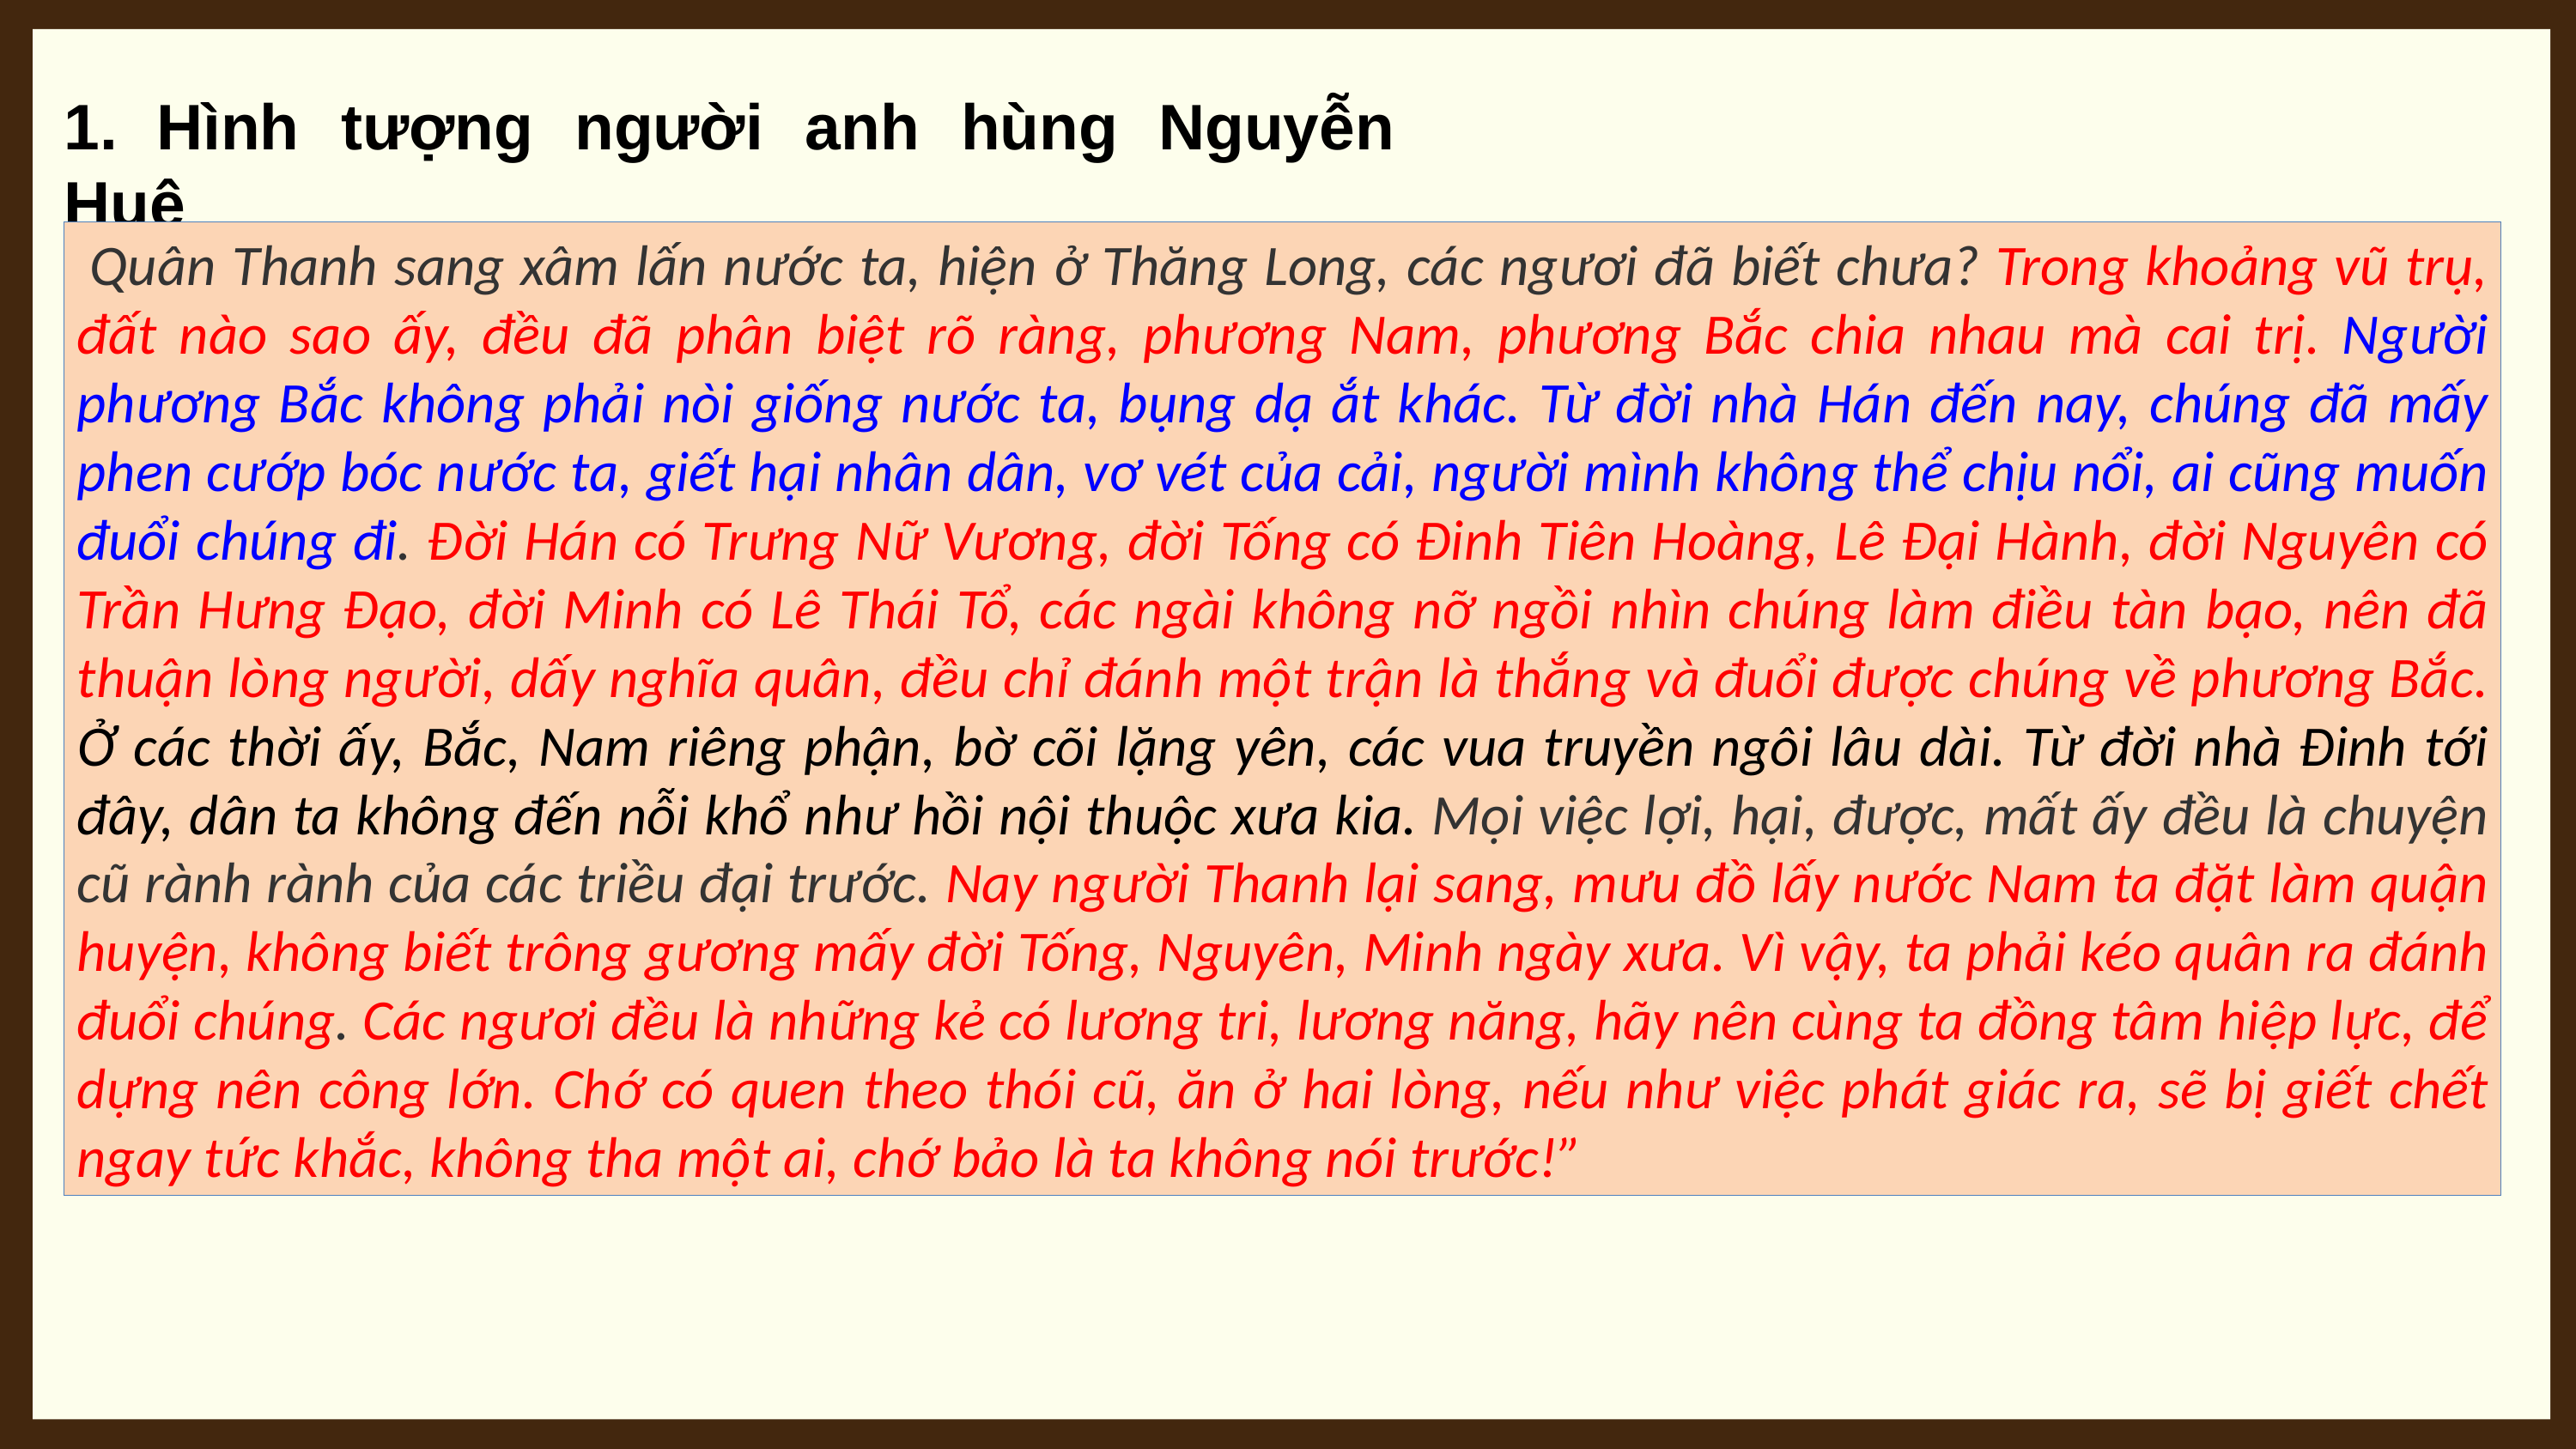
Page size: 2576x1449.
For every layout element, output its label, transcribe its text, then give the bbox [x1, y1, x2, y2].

text_box 1. Hình tượng người anh hùng Nguyễn Huệ [52, 78, 1423, 169]
text_box Quân Thanh sang xâm lấn nước ta, hiện ở Thăng Long, các ngươi đã biết chưa? Trong khoảng vũ trụ, đất nào sao ấy, đều đã phân biệt rõ ràng, phương Nam, phương Bắc chia nhau mà cai trị. Người phương Bắc không phải nòi giống nước ta, bụng dạ ắt khác. Từ đời nhà Hán đến nay, chúng đã mấy phen cướp bóc nước ta, giết hại nhân dân, vơ vét của cải, người mình không thể chịu nổi, ai cũng muốn đuổi chúng đi. Đời Hán có Trưng Nữ Vương, đời Tống có Đinh Tiên Hoàng, Lê Đại Hành, đời Nguyên có Trần Hưng Đạo, đời Minh có Lê Thái Tổ, các ngài không nỡ ngồi nhìn chúng làm điều tàn bạo, nên đã thuận lòng người, dấy nghĩa quân, đều chỉ đánh một trận là thắng và đuổi được chúng về phương Bắc. Ở các thời ấy, Bắc, Nam riêng phận, bờ cõi lặng yên, các vua truyền ngôi lâu dài. Từ đời nhà Đinh tới đây, dân ta không đến nỗi khổ như hồi nội thuộc xưa kia. Mọi việc lợi, hại, được, mất ấy đều là chuyện cũ rành rành của các triều đại trước. Nay người Thanh lại sang, mưu đồ lấy nước Nam ta đặt làm quận huyện, không biết trông gương mấy đời Tống, Nguyên, Minh ngày xưa. Vì vậy, ta phải kéo quân ra đánh đuổi chúng. Các ngươi đều là những kẻ có lương tri, lương năng, hãy nên cùng ta đồng tâm hiệp lực, để dựng nên công lớn. Chớ có quen theo thói cũ, ăn ở hai lòng, nếu như việc phát giác ra, sẽ bị giết chết ngay tức khắc, không tha một ai, chớ bảo là ta không nói trước!” [64, 221, 2501, 1196]
text_box [33, 28, 2551, 1420]
